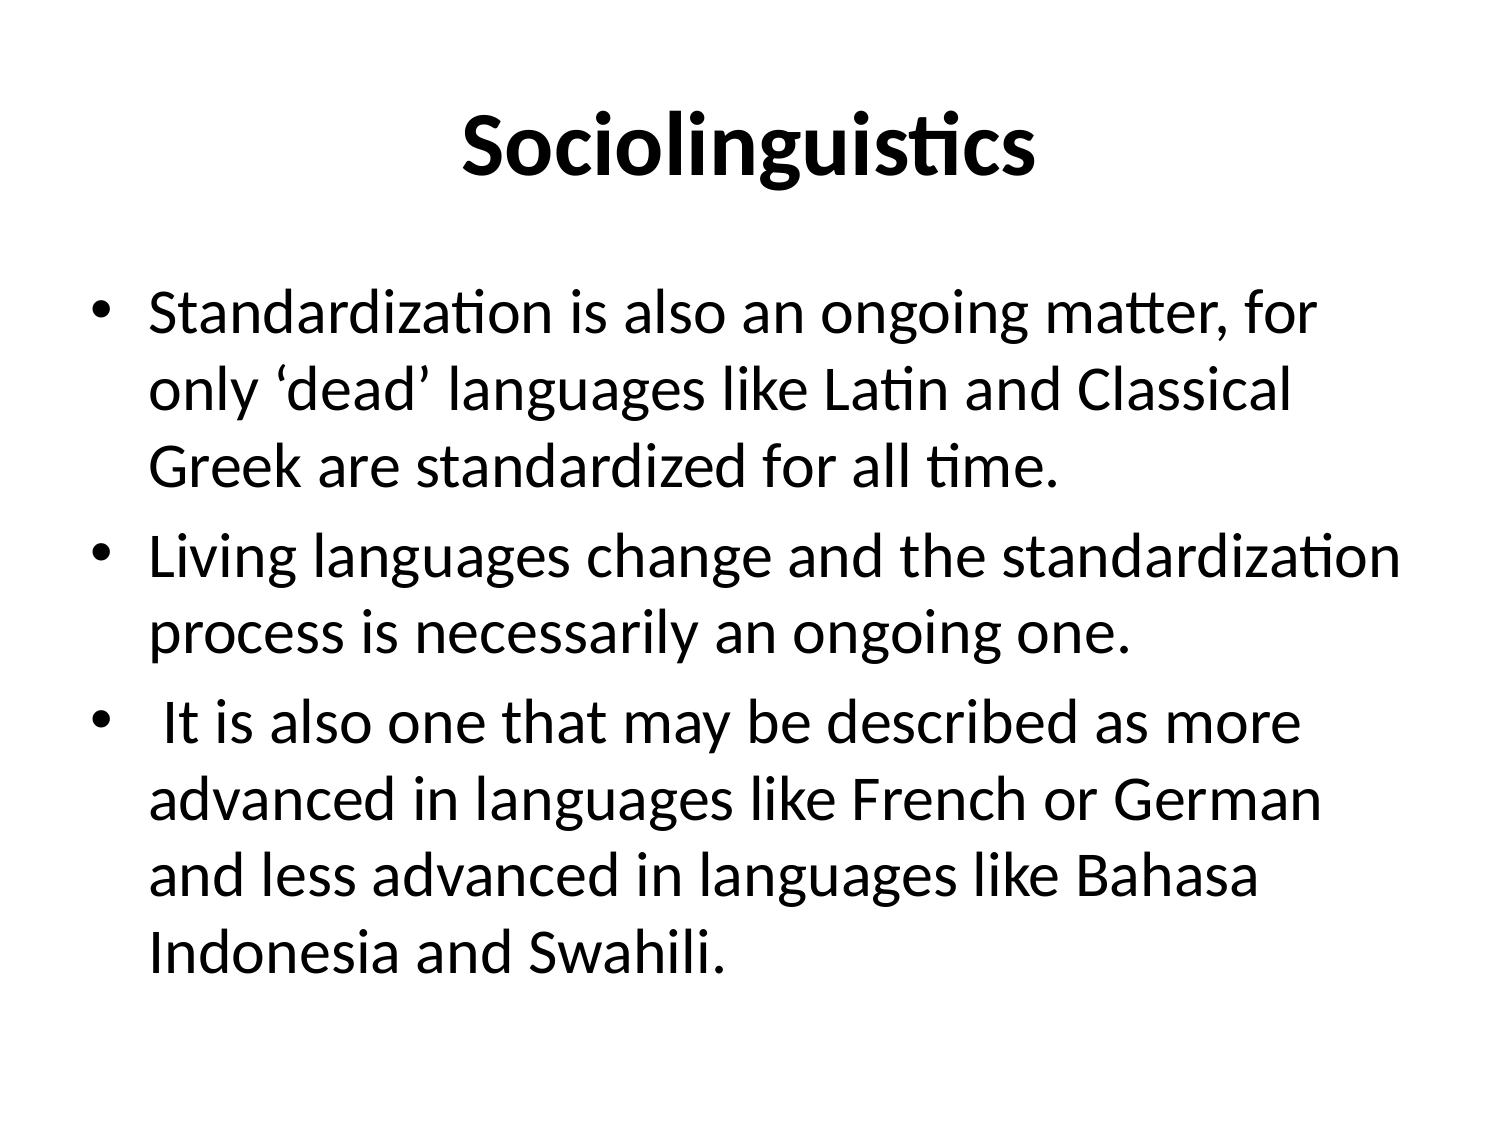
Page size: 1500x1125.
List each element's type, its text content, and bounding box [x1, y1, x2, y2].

title Sociolinguistics [75, 45, 1425, 233]
list Standardization is also an ongoing matter, for only ‘dead’ languages like Latin and Classical Greek are standardized for all time. Living languages change and the standardization process is necessarily an ongoing one. It is also one that may be described as more advanced in languages like French or German and less advanced in languages like Bahasa Indonesia and Swahili. [75, 262, 1425, 1005]
